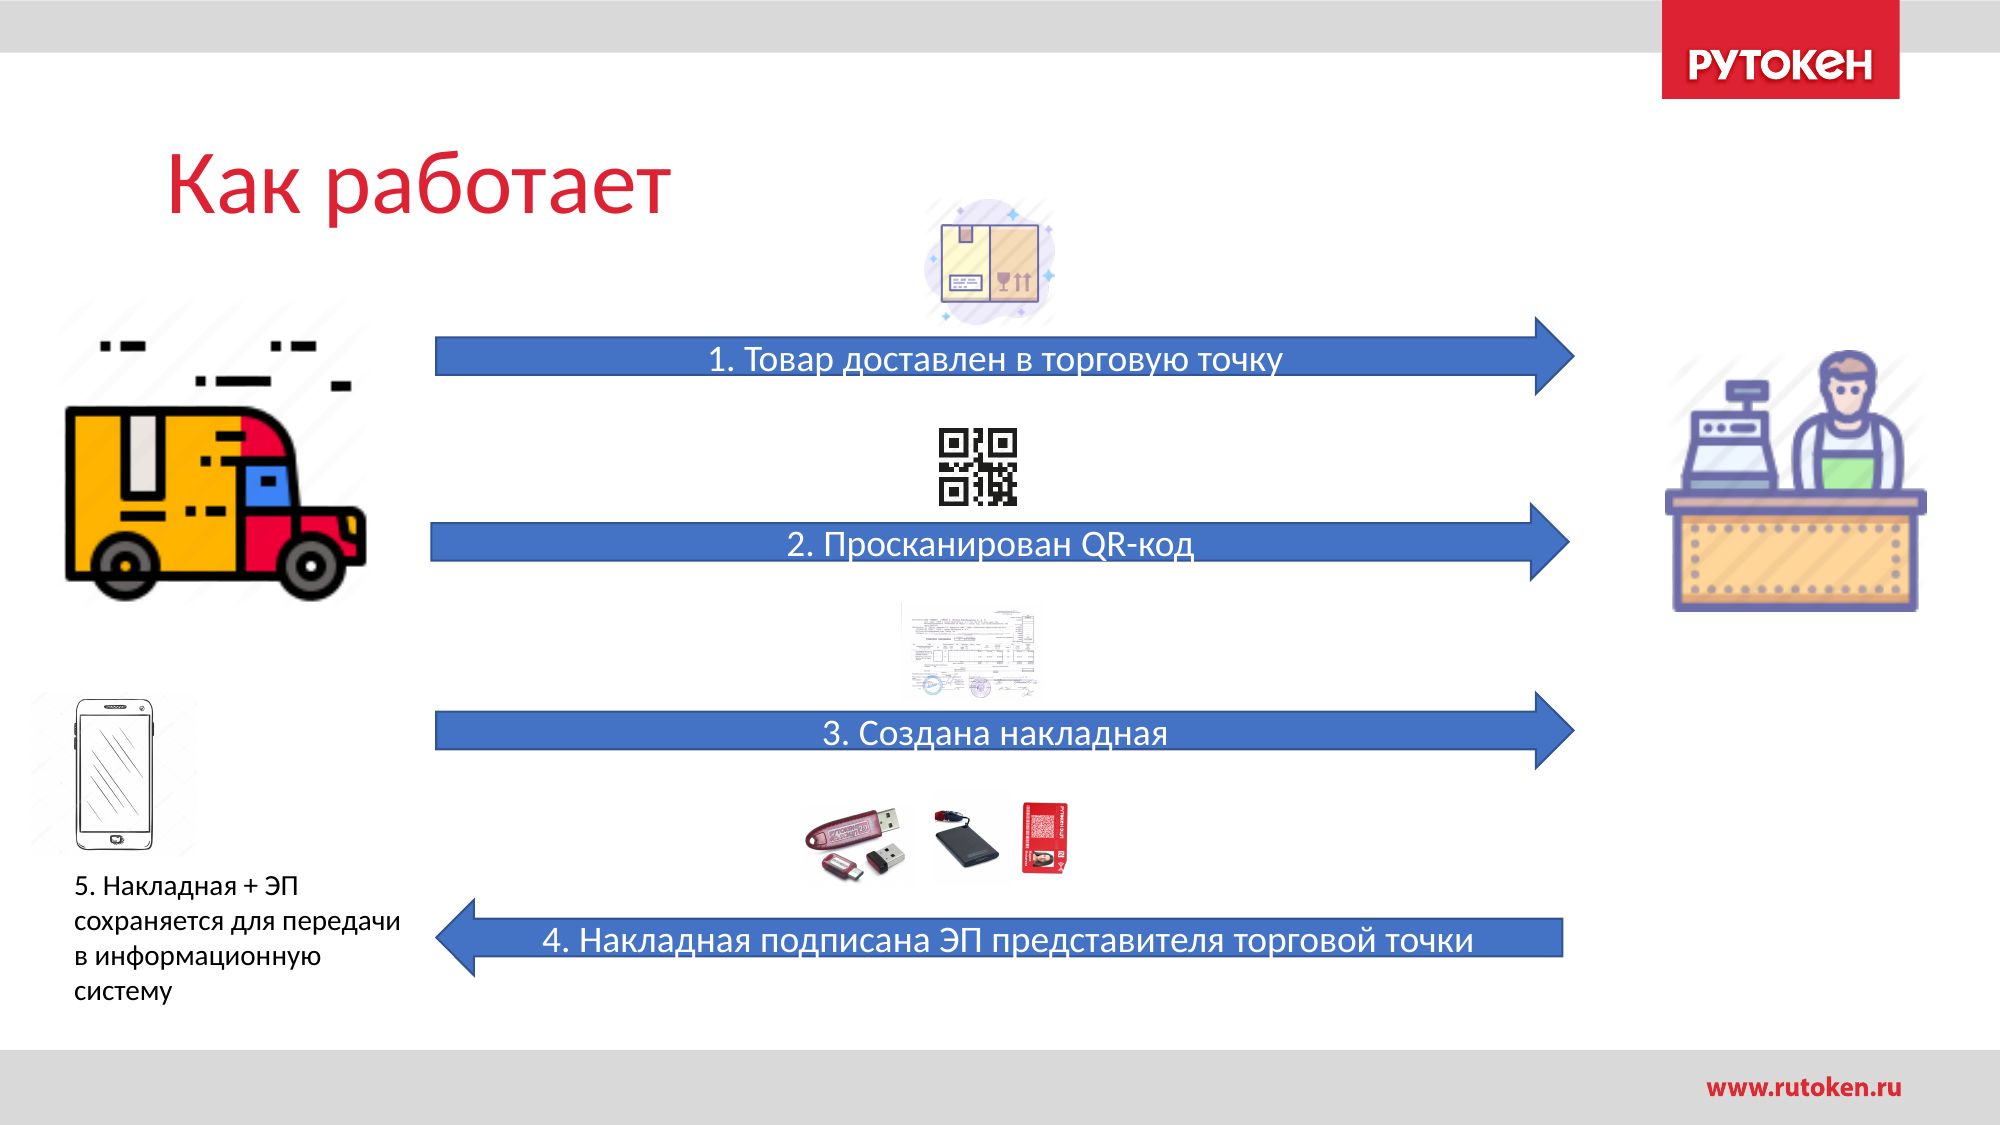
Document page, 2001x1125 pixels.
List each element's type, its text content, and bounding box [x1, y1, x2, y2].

picture [31, 692, 197, 857]
text_box 1. Товар доставлен в торговую точку [435, 316, 1575, 397]
picture [939, 428, 1017, 506]
picture [901, 603, 1045, 702]
title Как работает [151, 74, 1900, 293]
text_box 4. Накладная подписана ЭП представителя торговой точки [434, 897, 1564, 978]
picture [934, 776, 1096, 899]
picture [1665, 350, 1927, 612]
text_box 3. Создана накладная [435, 690, 1575, 771]
picture [51, 292, 372, 612]
picture [923, 195, 1057, 330]
text_box 2. Просканирован QR-код [430, 501, 1571, 582]
picture [801, 805, 916, 886]
text_box 5. Накладная + ЭП сохраняется для передачи в информационную систему [59, 859, 432, 1014]
